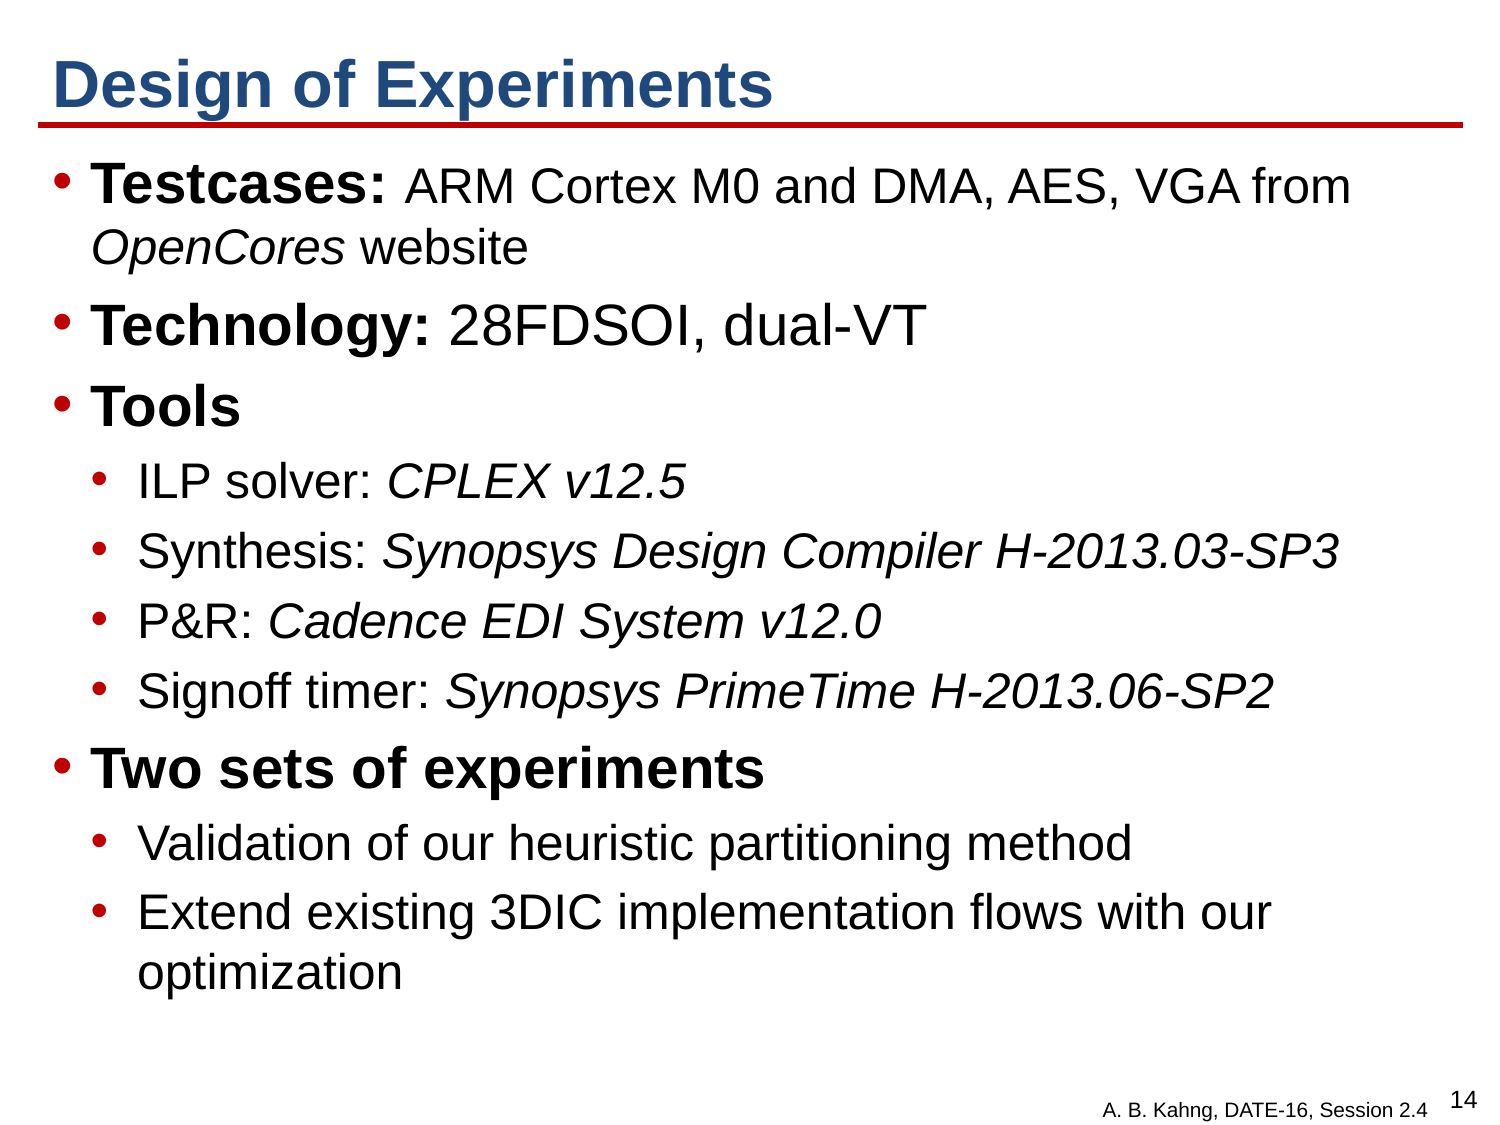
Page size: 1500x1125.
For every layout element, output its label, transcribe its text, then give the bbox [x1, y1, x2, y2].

title Design of Experiments [37, 24, 1463, 137]
list Testcases: ARM Cortex M0 and DMA, AES, VGA from OpenCores website Technology: 28FDSOI, dual-VT Tools ILP solver: CPLEX v12.5 Synthesis: Synopsys Design Compiler H-2013.03-SP3 P&R: Cadence EDI System v12.0 Signoff timer: Synopsys PrimeTime H-2013.06-SP2 Two sets of experiments Validation of our heuristic partitioning method Extend existing 3DIC implementation flows with our optimization [37, 137, 1463, 1038]
